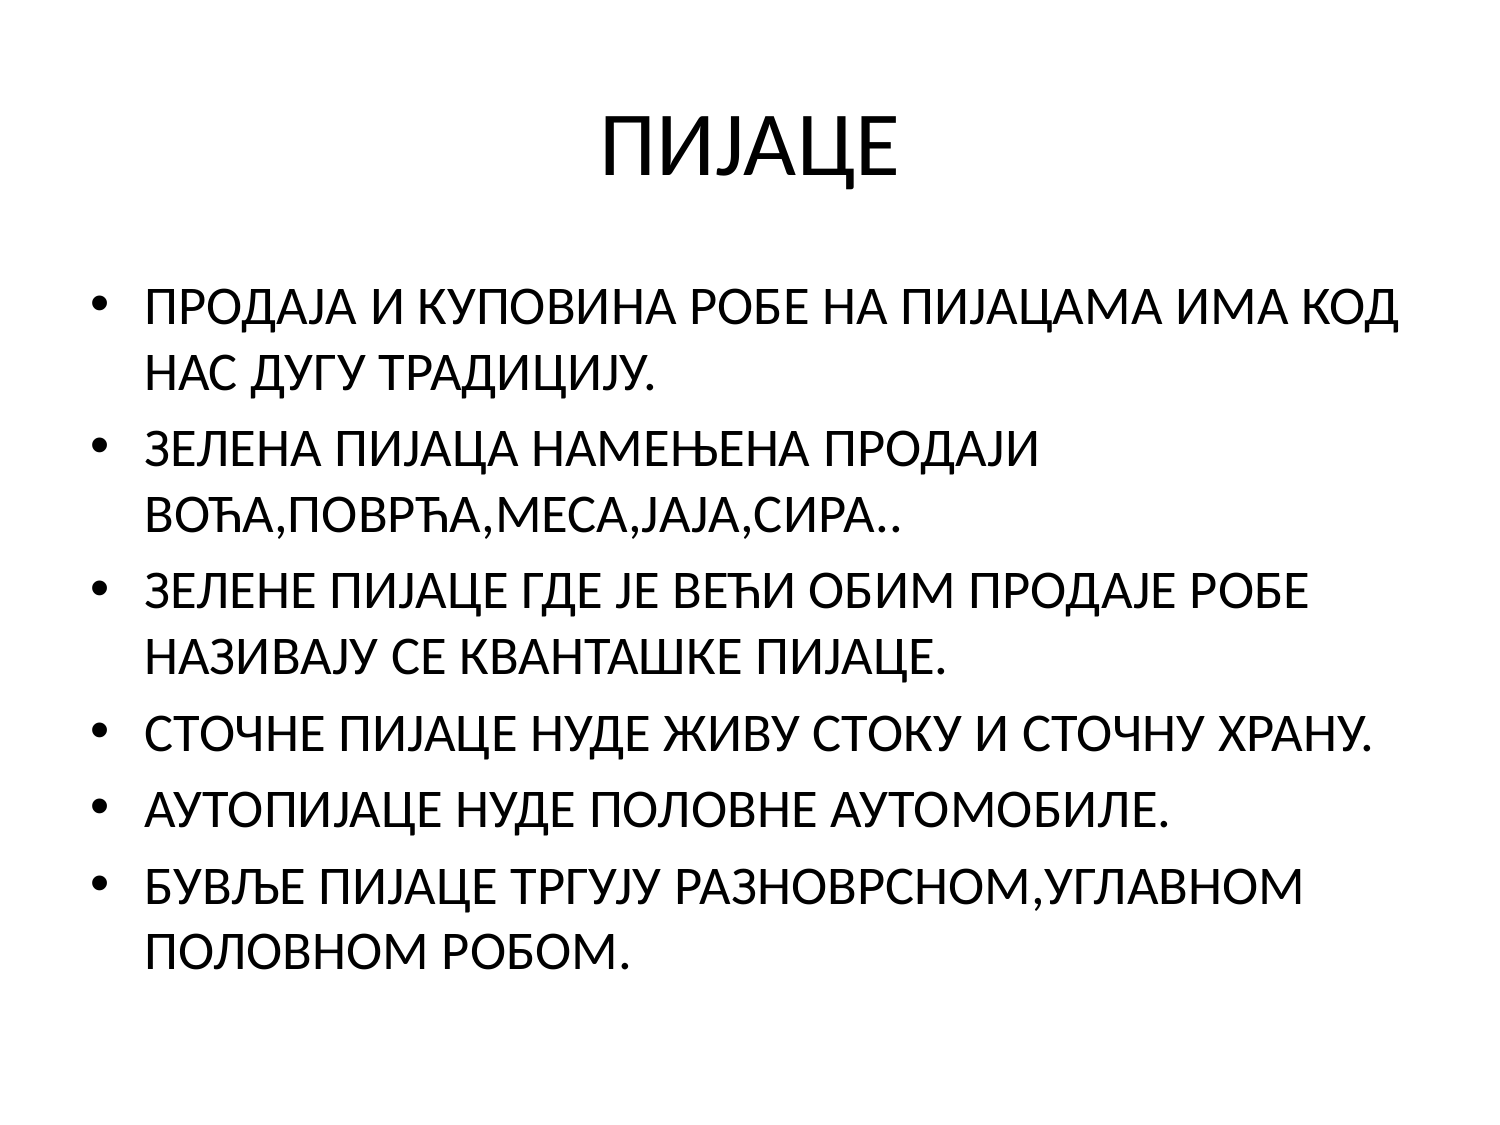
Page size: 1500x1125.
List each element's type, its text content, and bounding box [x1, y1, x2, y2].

list ПРОДАЈА И КУПОВИНА РОБЕ НА ПИЈАЦАМА ИМА КОД НАС ДУГУ ТРАДИЦИЈУ. ЗЕЛЕНА ПИЈАЦА НАМЕЊЕНА ПРОДАЈИ ВОЋА,ПОВРЋА,МЕСА,ЈАЈА,СИРА.. ЗЕЛЕНЕ ПИЈАЦЕ ГДЕ ЈЕ ВЕЋИ ОБИМ ПРОДАЈЕ РОБЕ НАЗИВАЈУ СЕ КВАНТАШКЕ ПИЈАЦЕ. СТОЧНЕ ПИЈАЦЕ НУДЕ ЖИВУ СТОКУ И СТОЧНУ ХРАНУ. АУТОПИЈАЦЕ НУДЕ ПОЛОВНЕ АУТОМОБИЛЕ. БУВЉЕ ПИЈАЦЕ ТРГУЈУ РАЗНОВРСНОМ,УГЛАВНОМ ПОЛОВНОМ РОБОМ. [75, 262, 1425, 1005]
title ПИЈАЦЕ [75, 45, 1425, 233]
